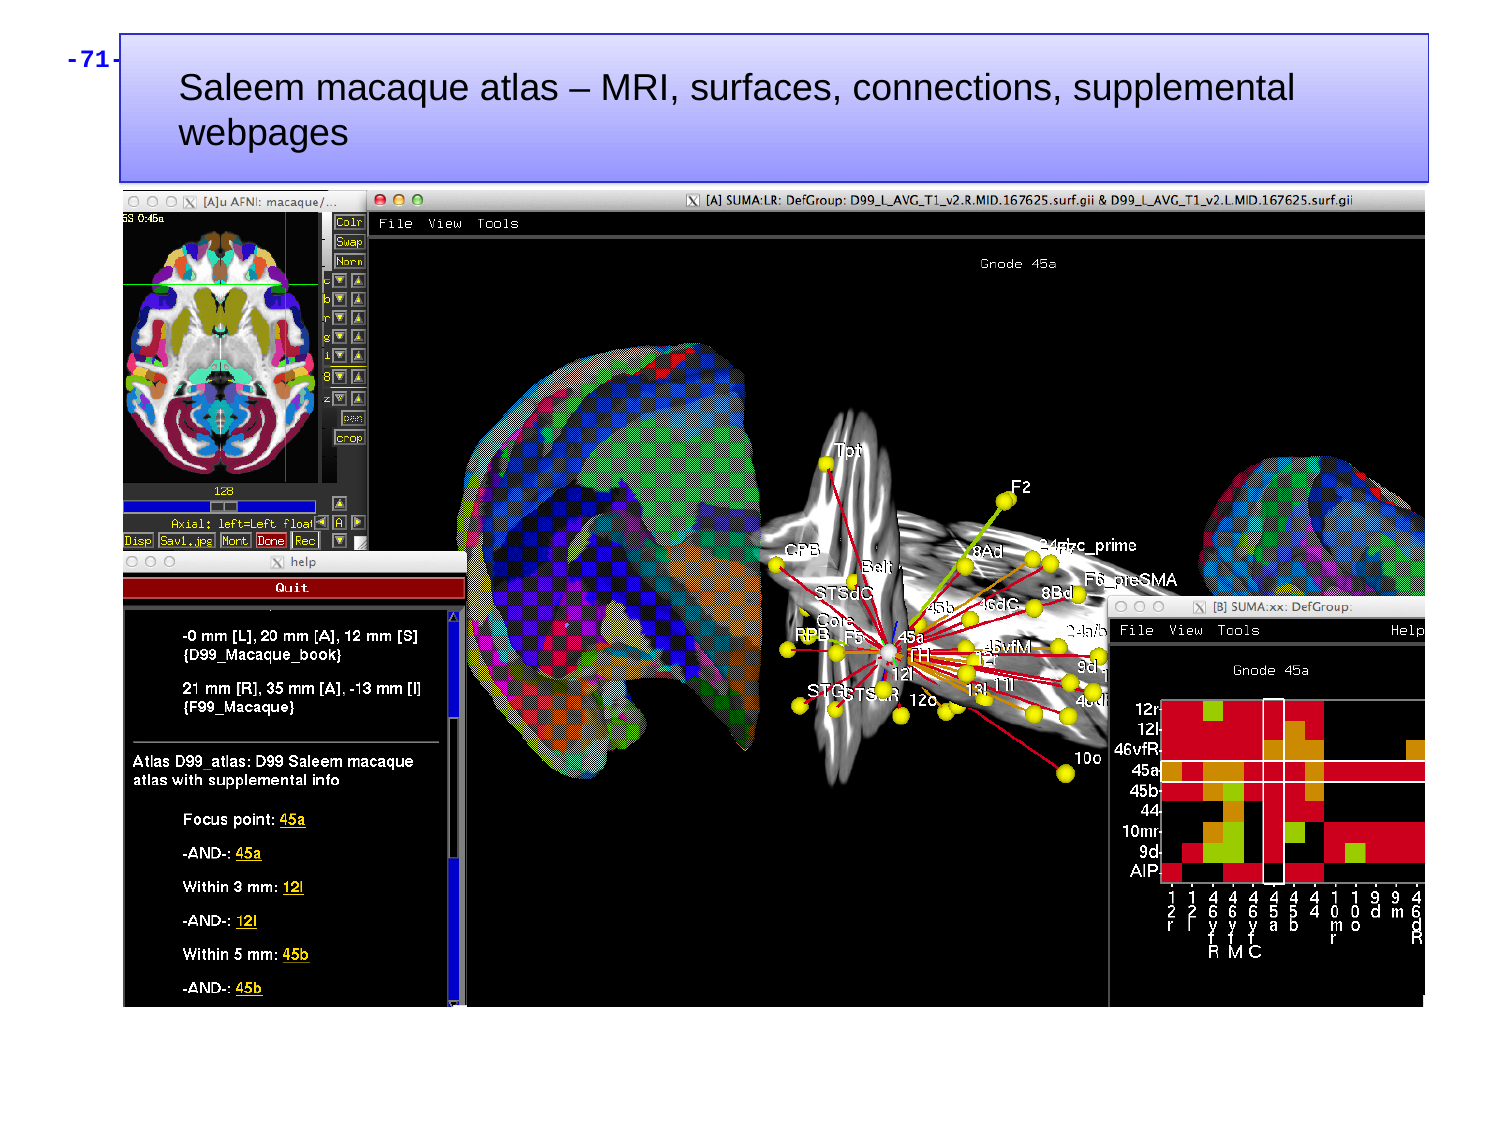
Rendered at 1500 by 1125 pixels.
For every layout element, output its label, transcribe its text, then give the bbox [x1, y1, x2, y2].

picture [123, 190, 1425, 1007]
text_box Saleem macaque atlas – MRI, surfaces, connections, supplemental webpages [120, 33, 1429, 183]
